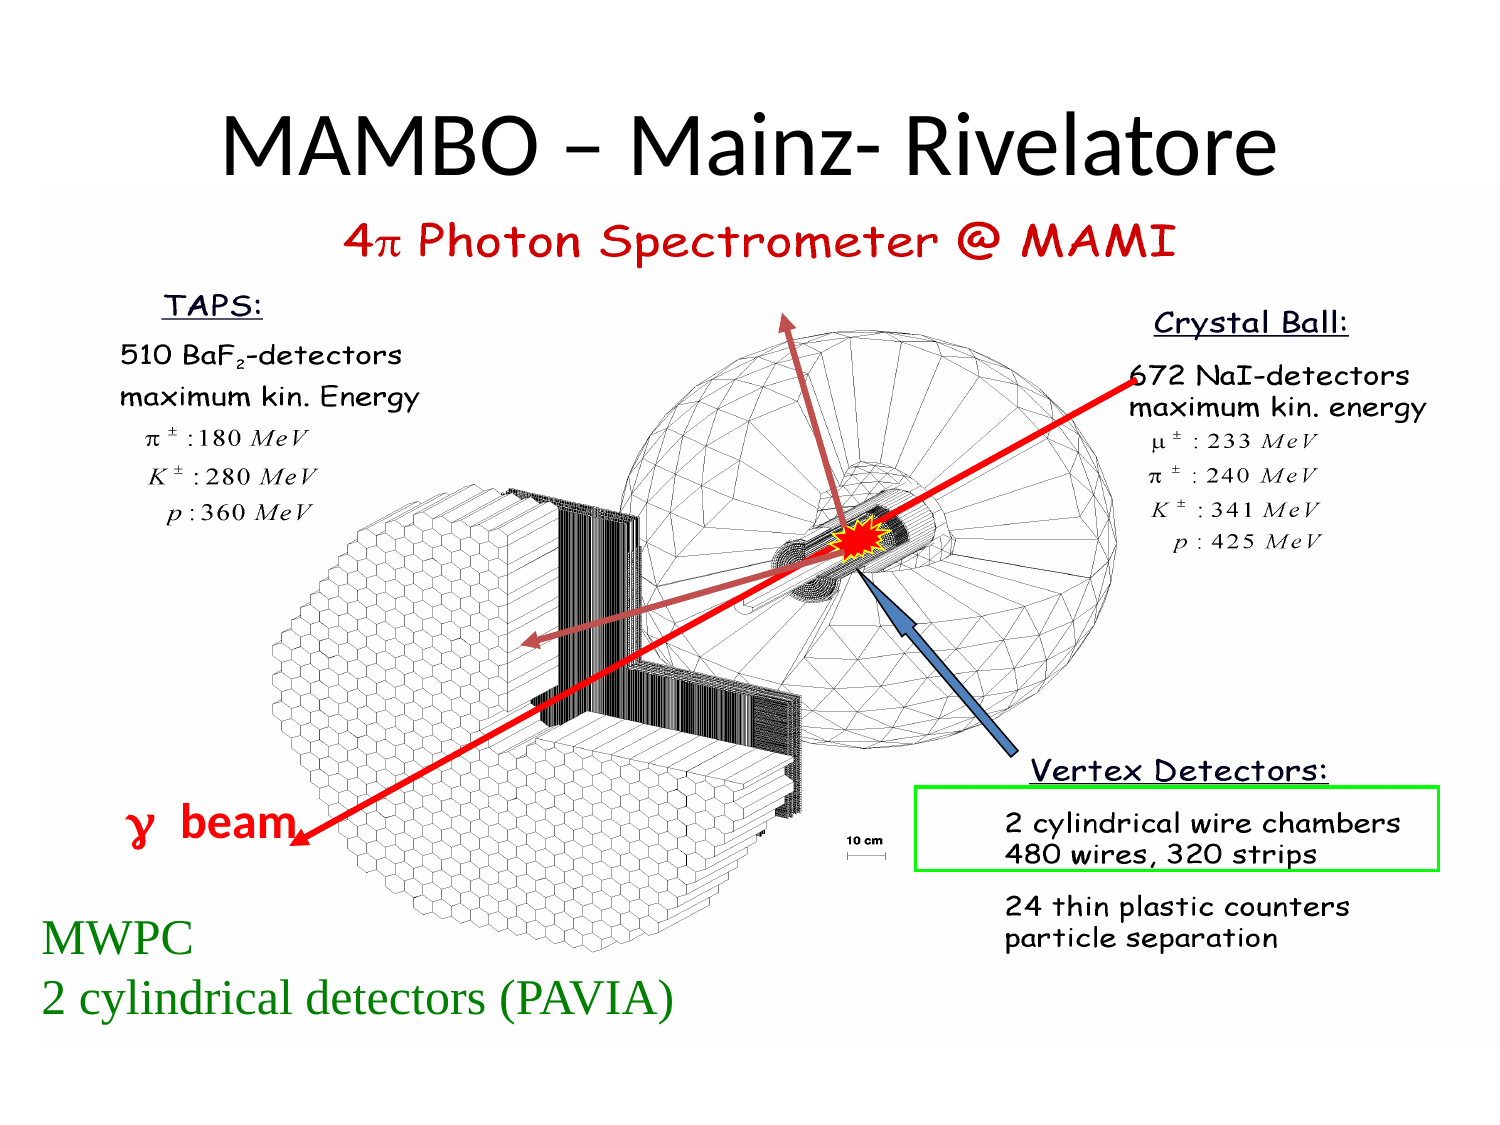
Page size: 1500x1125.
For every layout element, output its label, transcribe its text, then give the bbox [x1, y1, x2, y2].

picture [41, 184, 1500, 1047]
title MAMBO – Mainz- Rivelatore [75, 45, 1425, 182]
